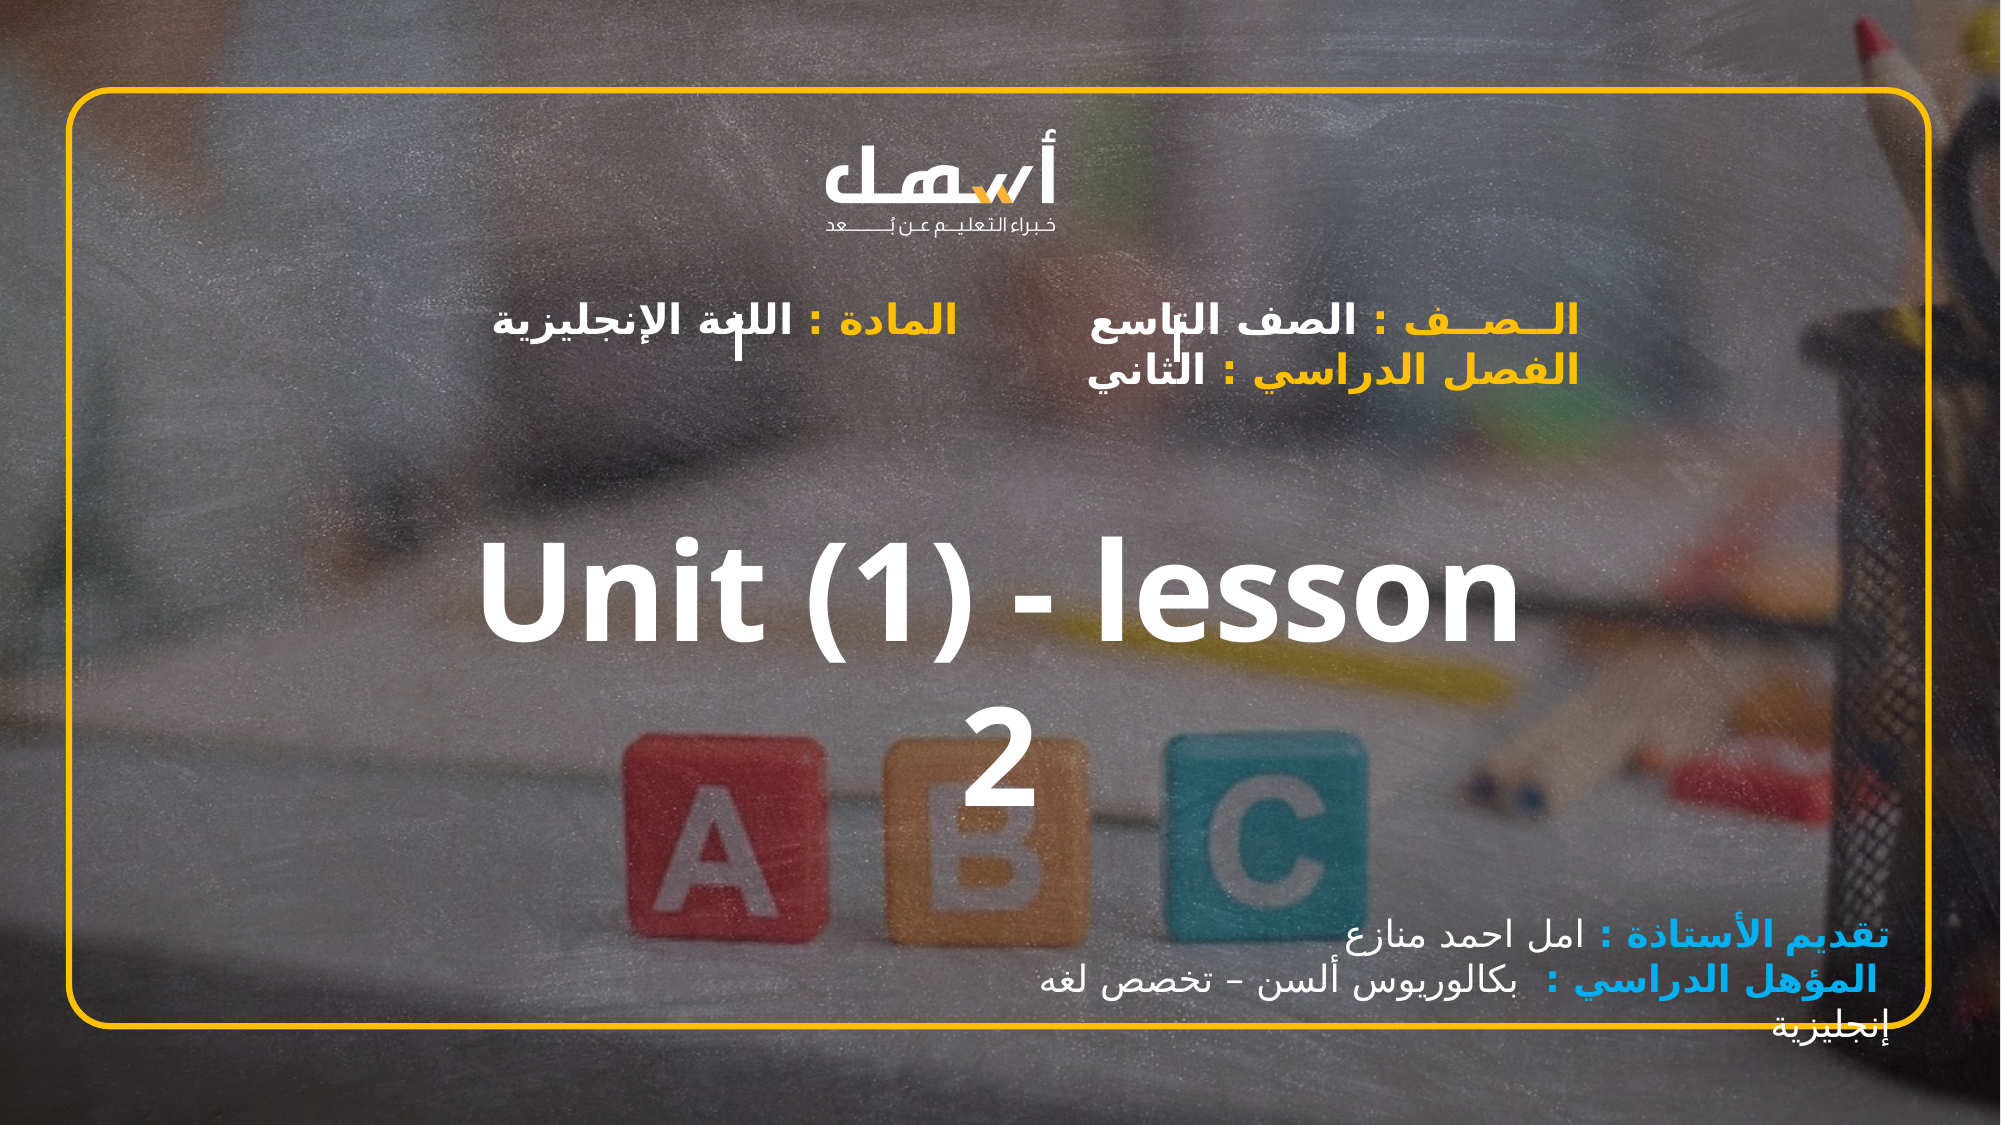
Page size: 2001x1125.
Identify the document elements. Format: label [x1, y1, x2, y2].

picture [0, 0, 2001, 1125]
text_box [284, 311, 1597, 374]
